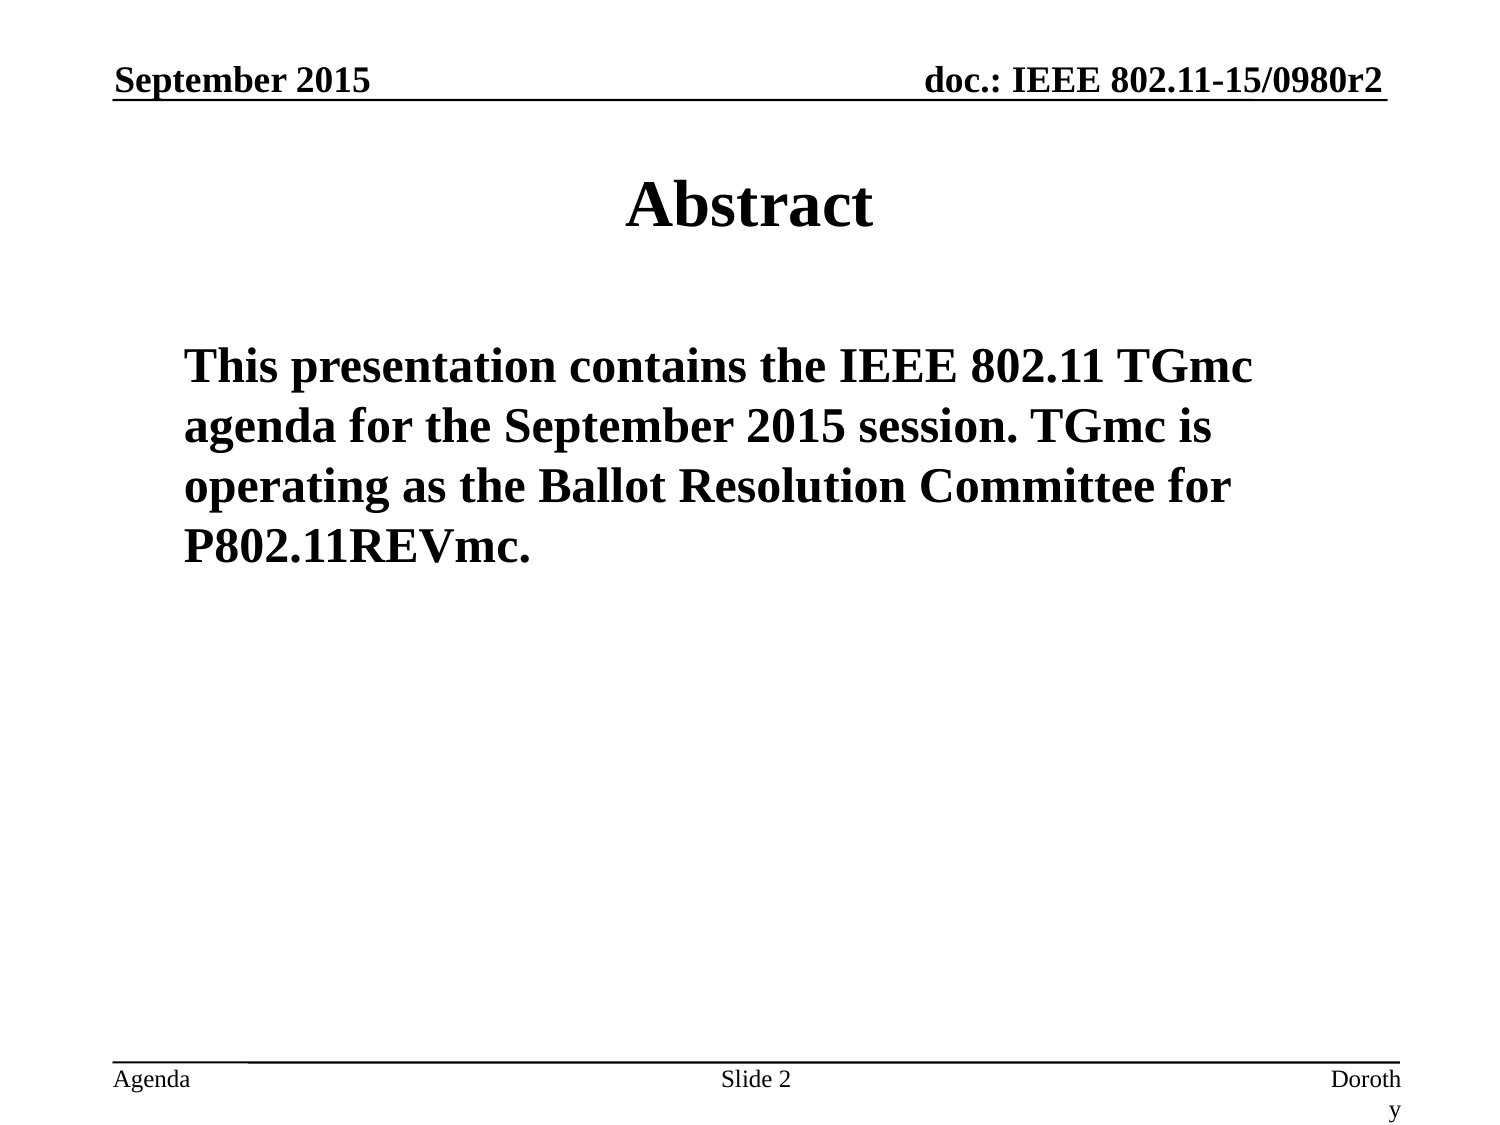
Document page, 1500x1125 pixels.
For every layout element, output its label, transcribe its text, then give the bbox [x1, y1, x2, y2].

slide_number Slide 2 [712, 1062, 800, 1093]
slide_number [114, 54, 425, 100]
footer Dorothy Stanley, HP-Aruba Networks [1325, 1062, 1402, 1093]
title Abstract [112, 112, 1388, 288]
list This presentation contains the IEEE 802.11 TGmc agenda for the September 2015 session. TGmc is operating as the Ballot Resolution Committee for P802.11REVmc. [112, 324, 1388, 1000]
